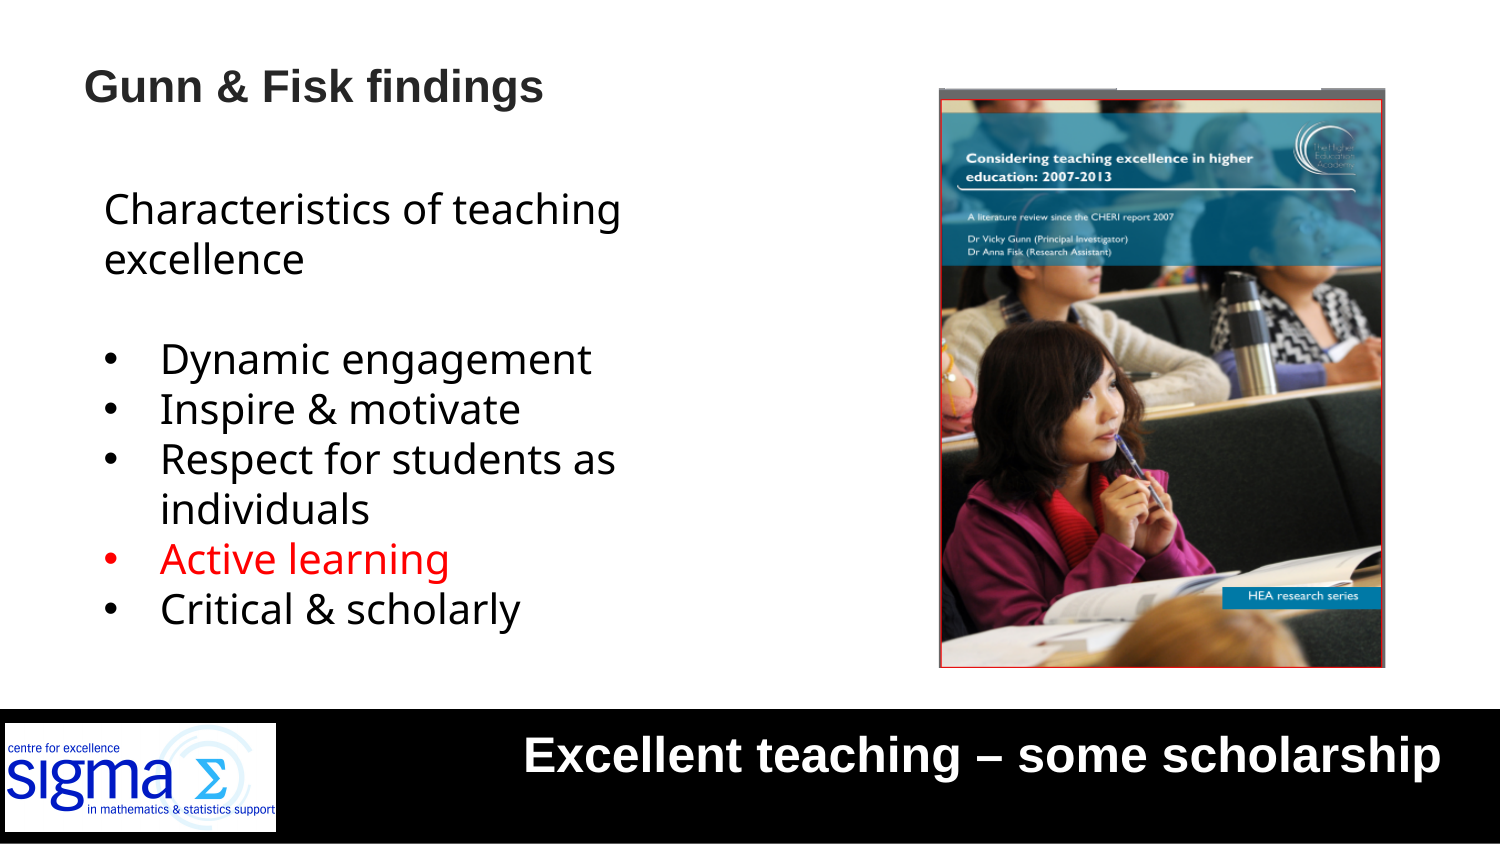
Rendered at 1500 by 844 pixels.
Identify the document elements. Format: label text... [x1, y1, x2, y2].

title Gunn & Fisk findings [68, 55, 1363, 174]
picture [938, 88, 1386, 668]
text_box Excellent teaching – some scholarship [511, 723, 1464, 839]
text_box [0, 708, 1500, 844]
text_box Characteristics of teaching excellence Dynamic engagement Inspire & motivate Respect for students as individuals Active learning Critical & scholarly [103, 155, 815, 605]
picture [5, 723, 276, 832]
